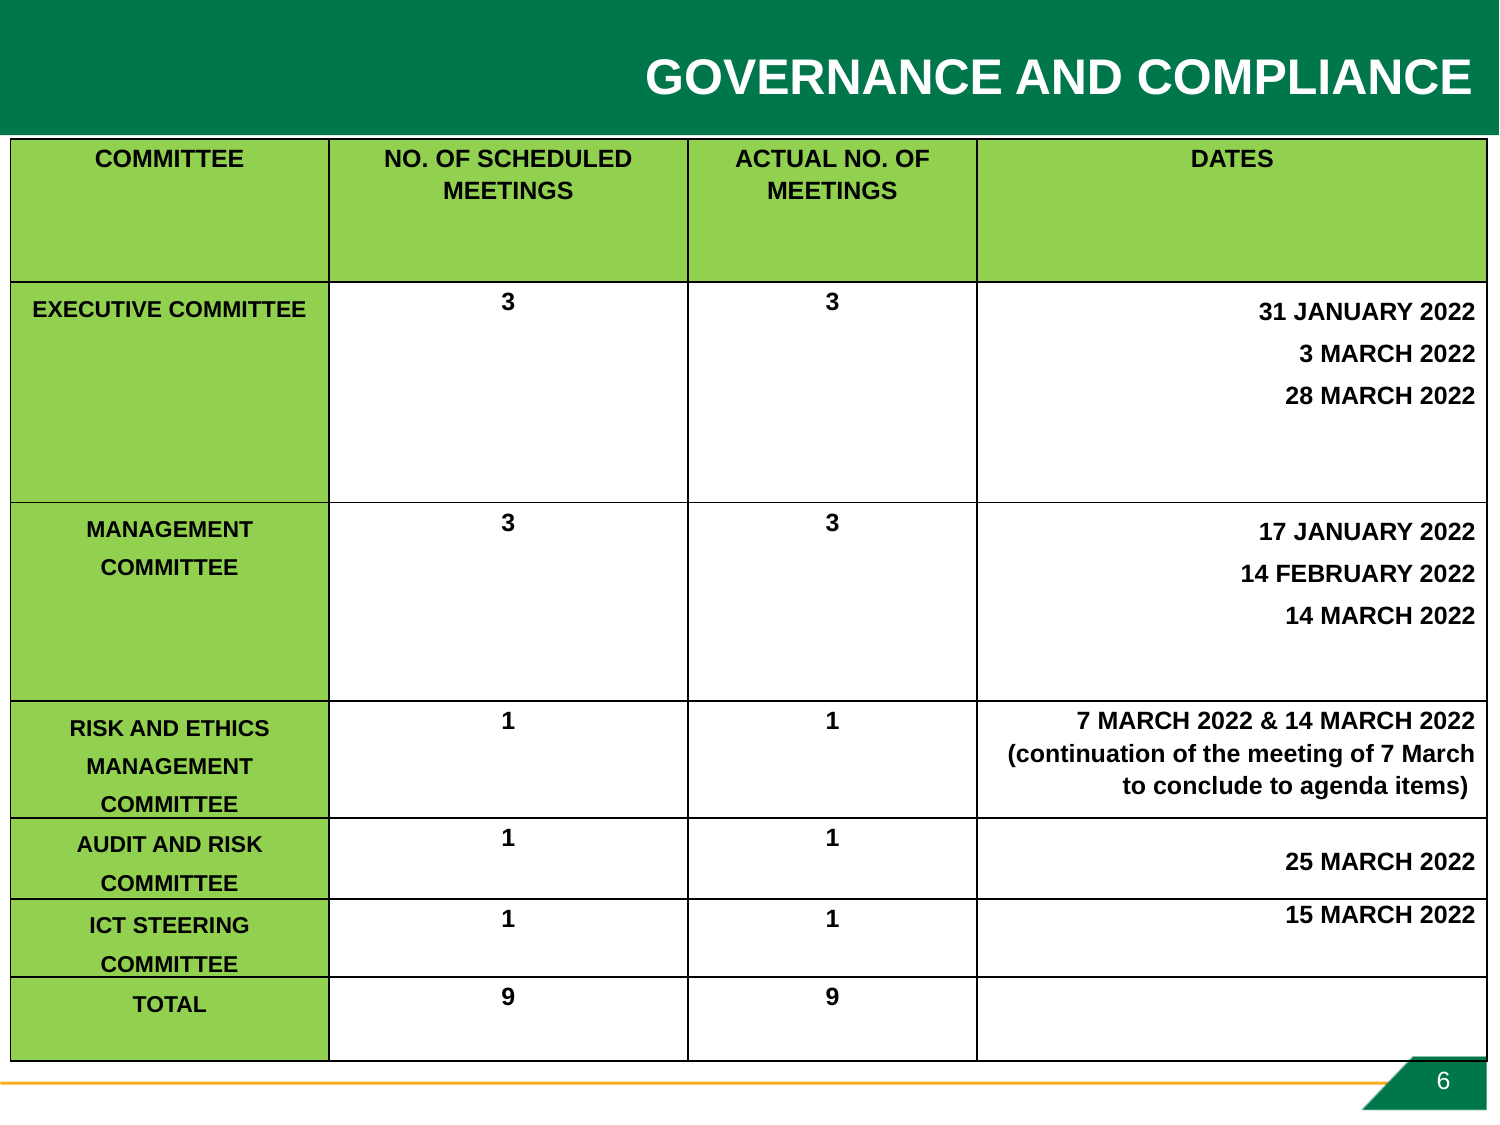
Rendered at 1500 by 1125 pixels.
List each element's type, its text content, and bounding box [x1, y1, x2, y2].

table_header Actual No. of Meetings [689, 140, 976, 281]
table_cell TOTAL [11, 978, 328, 1038]
table_cell 1 [689, 702, 976, 817]
text_box [0, 0, 1499, 136]
table_header No. of Scheduled Meetings [330, 140, 687, 281]
table_cell 1 [330, 900, 687, 976]
table_cell 3 [330, 503, 687, 700]
table_cell 25 MARCH 2022 [978, 819, 1486, 898]
table_cell 1 [689, 900, 976, 976]
picture [0, 1039, 1500, 1125]
table_cell Risk and Ethics Management Committee [11, 702, 328, 817]
table_cell [978, 978, 1486, 1038]
table_cell 3 [689, 503, 976, 700]
table_header Dates [978, 140, 1486, 281]
table_header Committee [11, 140, 328, 281]
table_cell Executive Committee [11, 283, 328, 502]
table_cell 9 [689, 978, 976, 1038]
table_cell 3 [330, 283, 687, 502]
table_cell 7 MARCH 2022 & 14 MARCH 2022 (continuation of the meeting of 7 March to conclude to agenda items) [978, 702, 1486, 817]
table_cell 9 [330, 978, 687, 1038]
table_cell Audit and Risk Committee [11, 819, 328, 898]
table_cell Management Committee [11, 503, 328, 700]
table_cell 17 JANUARY 2022 14 FEBRUARY 2022 14 MARCH 2022 [978, 503, 1486, 700]
table_cell 15 MARCH 2022 [978, 900, 1486, 976]
table_cell 31 JANUARY 2022 3 MARCH 2022 28 MARCH 2022 [978, 283, 1486, 502]
table_cell 1 [330, 702, 687, 817]
text_box GOVERNANCE AND COMPLIANCE [74, 37, 1488, 113]
table_cell 1 [330, 819, 687, 898]
table_cell 1 [689, 819, 976, 898]
table_cell 3 [689, 283, 976, 502]
table_cell ICT Steering Committee [11, 900, 328, 976]
